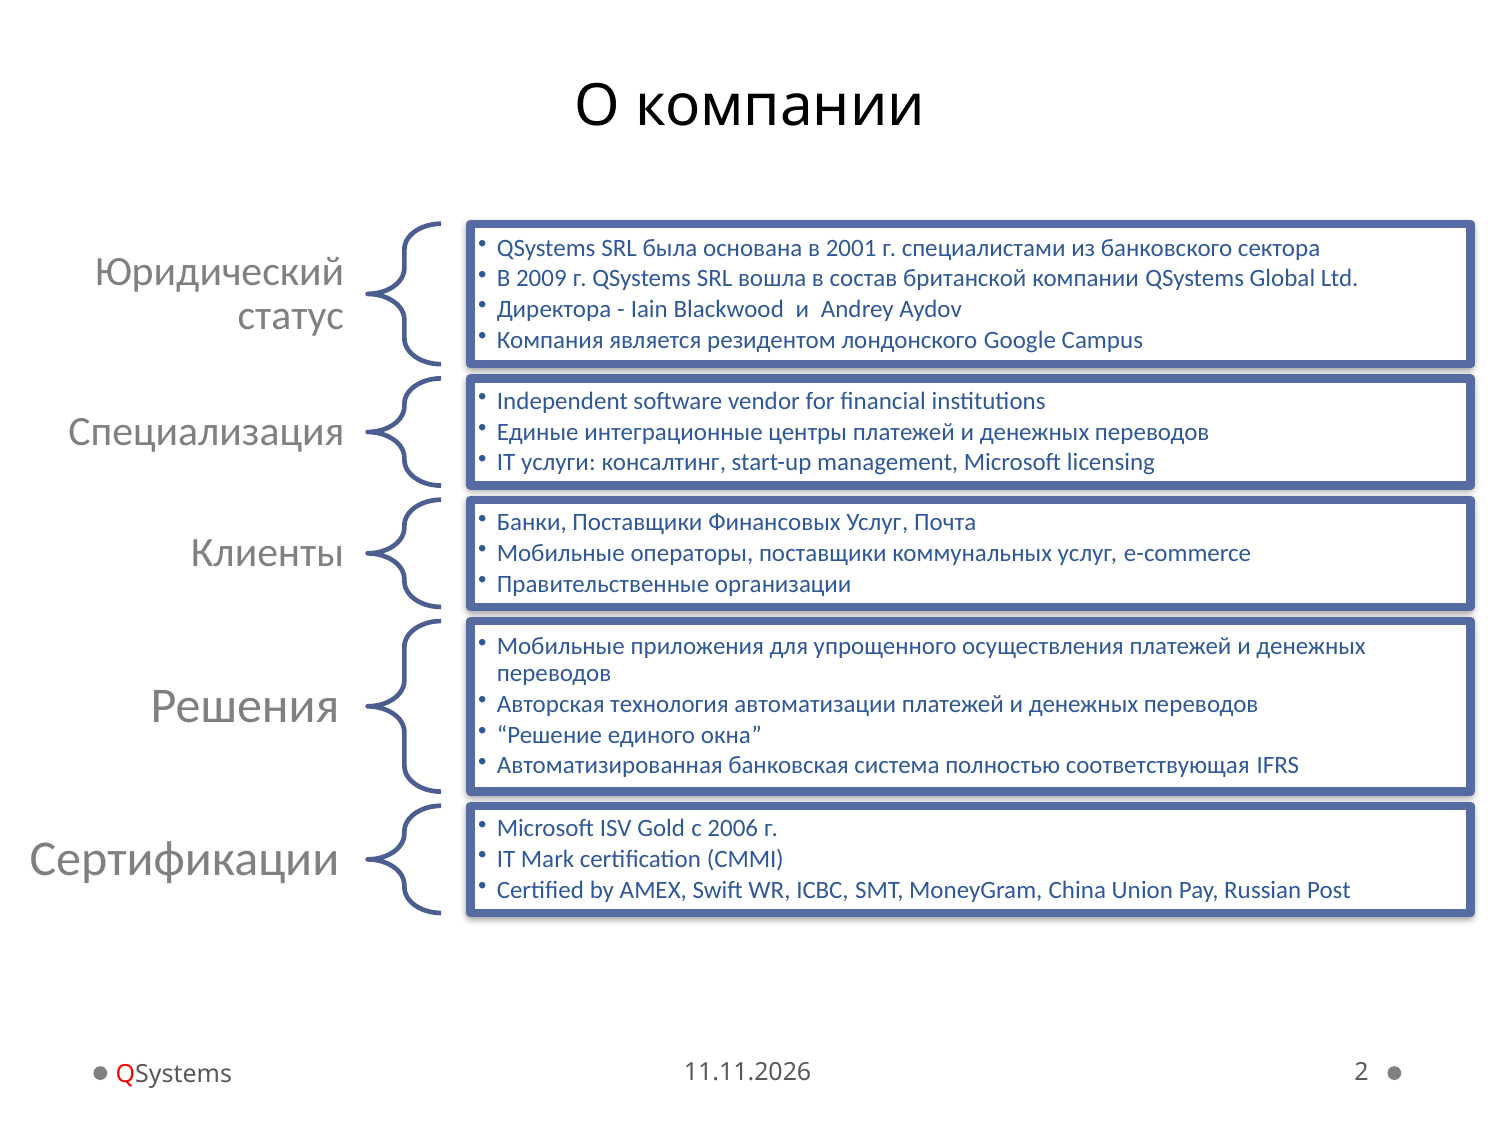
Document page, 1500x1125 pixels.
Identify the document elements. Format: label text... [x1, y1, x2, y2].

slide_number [576, 1042, 915, 1103]
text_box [0, 113, 1471, 1024]
footer QSystems [108, 1042, 576, 1103]
slide_number 2 [1283, 1042, 1376, 1103]
title О компании [75, 54, 1425, 112]
